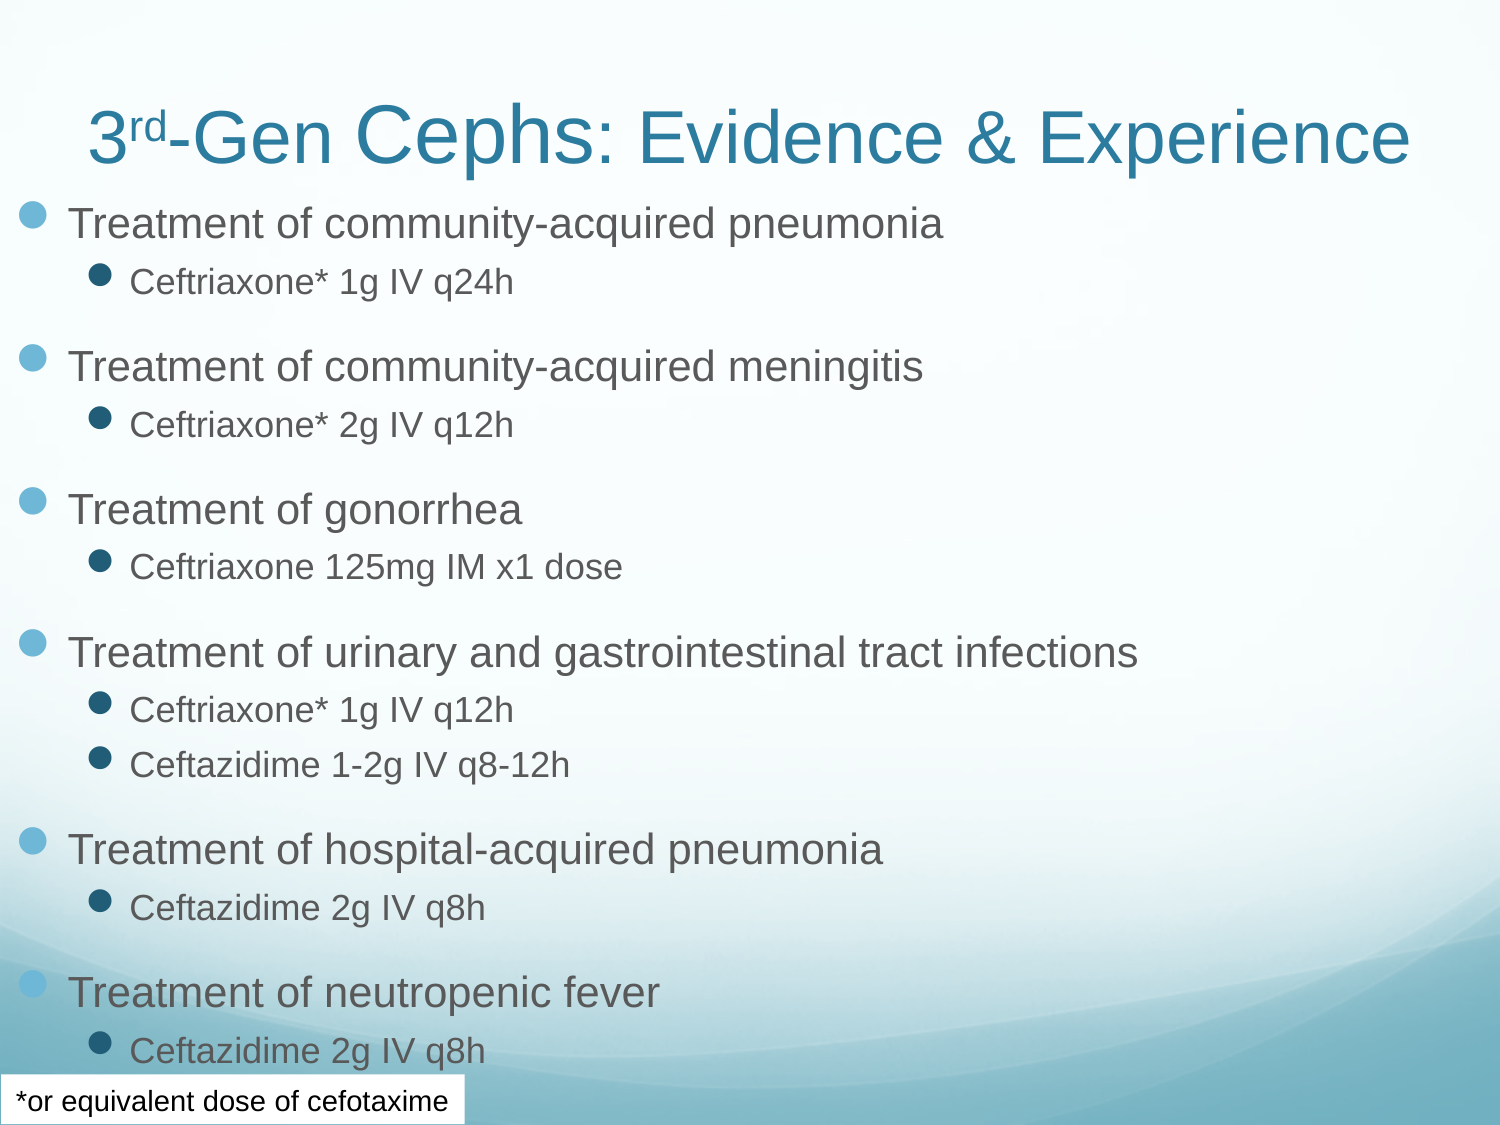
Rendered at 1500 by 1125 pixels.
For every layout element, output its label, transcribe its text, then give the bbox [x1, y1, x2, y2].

title 3rd-Gen Cephs: Evidence & Experience [0, 0, 1500, 188]
text_box *or equivalent dose of cefotaxime [1, 1074, 465, 1125]
list Treatment of community-acquired pneumonia Ceftriaxone* 1g IV q24h Treatment of community-acquired meningitis Ceftriaxone* 2g IV q12h Treatment of gonorrhea Ceftriaxone 125mg IM x1 dose Treatment of urinary and gastrointestinal tract infections Ceftriaxone* 1g IV q12h Ceftazidime 1-2g IV q8-12h Treatment of hospital-acquired pneumonia Ceftazidime 2g IV q8h Treatment of neutropenic fever Ceftazidime 2g IV q8h [0, 187, 1467, 1088]
